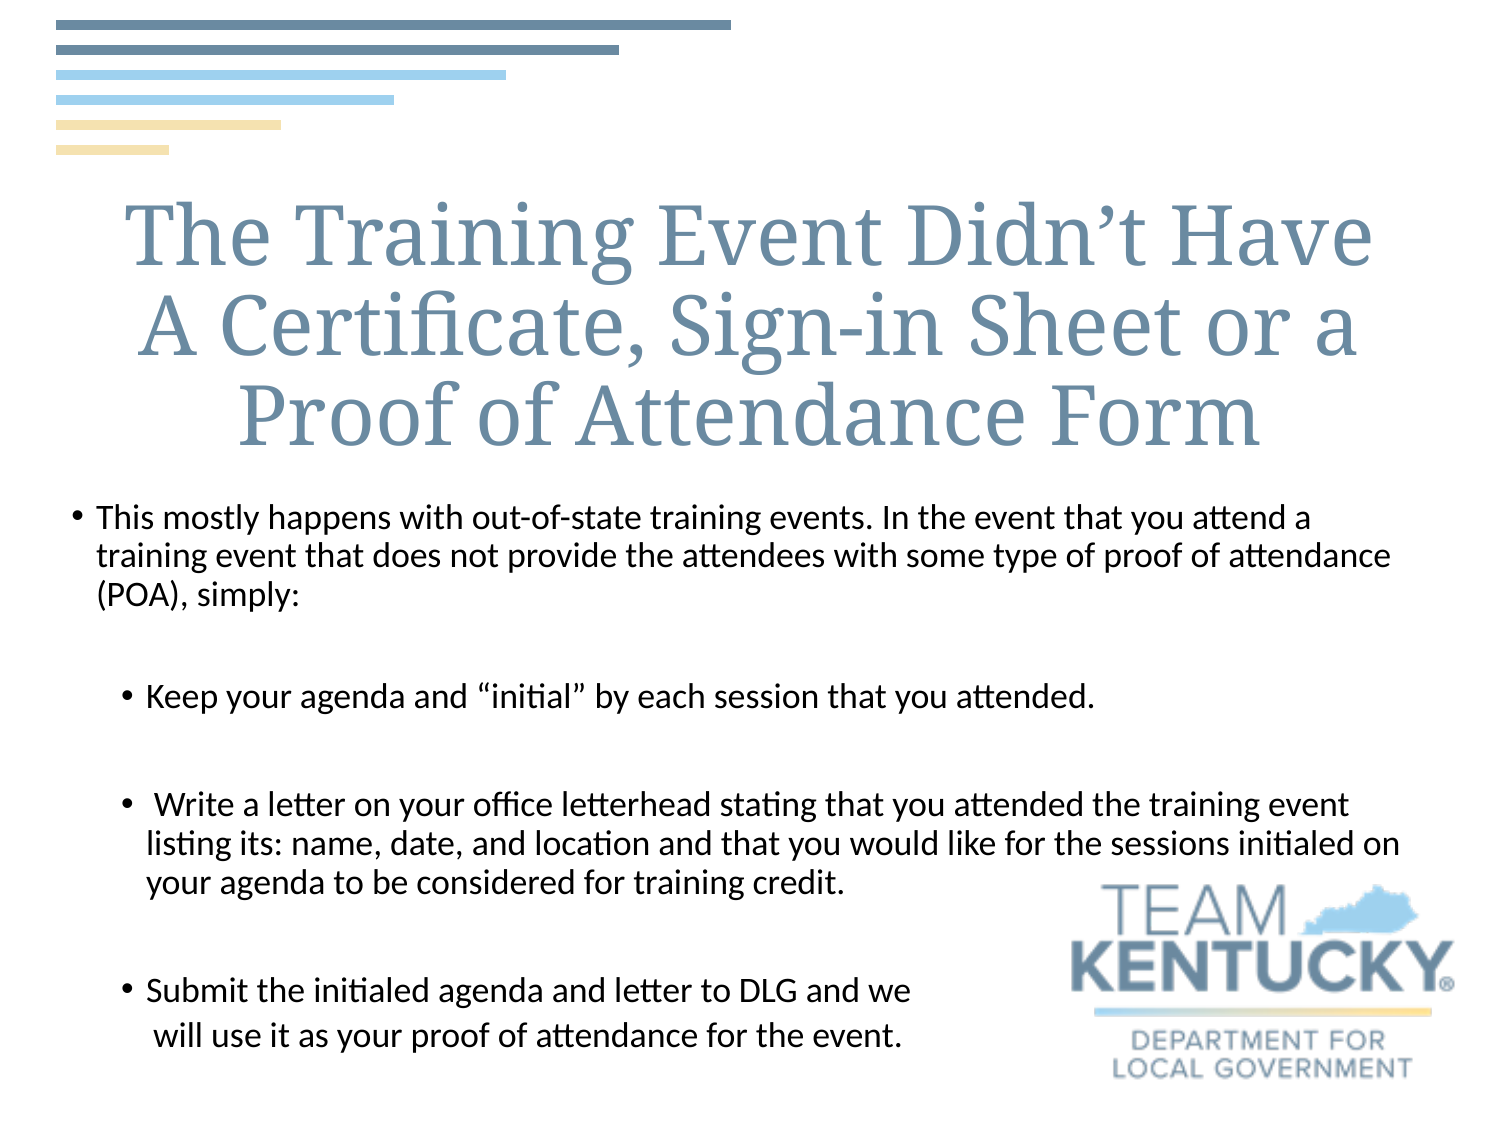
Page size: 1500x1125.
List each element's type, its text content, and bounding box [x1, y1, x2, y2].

title The Training Event Didn’t Have A Certificate, Sign-in Sheet or a Proof of Attendance Form [103, 220, 1397, 438]
list This mostly happens with out-of-state training events. In the event that you attend a training event that does not provide the attendees with some type of proof of attendance (POA), simply: Keep your agenda and “initial” by each session that you attended. Write a letter on your office letterhead stating that you attended the training event listing its: name, date, and location and that you would like for the sessions initialed on your agenda to be considered for training credit. Submit the initialed agenda and letter to DLG and we will use it as your proof of attendance for the event. [56, 490, 1435, 1063]
picture [1068, 883, 1459, 1088]
